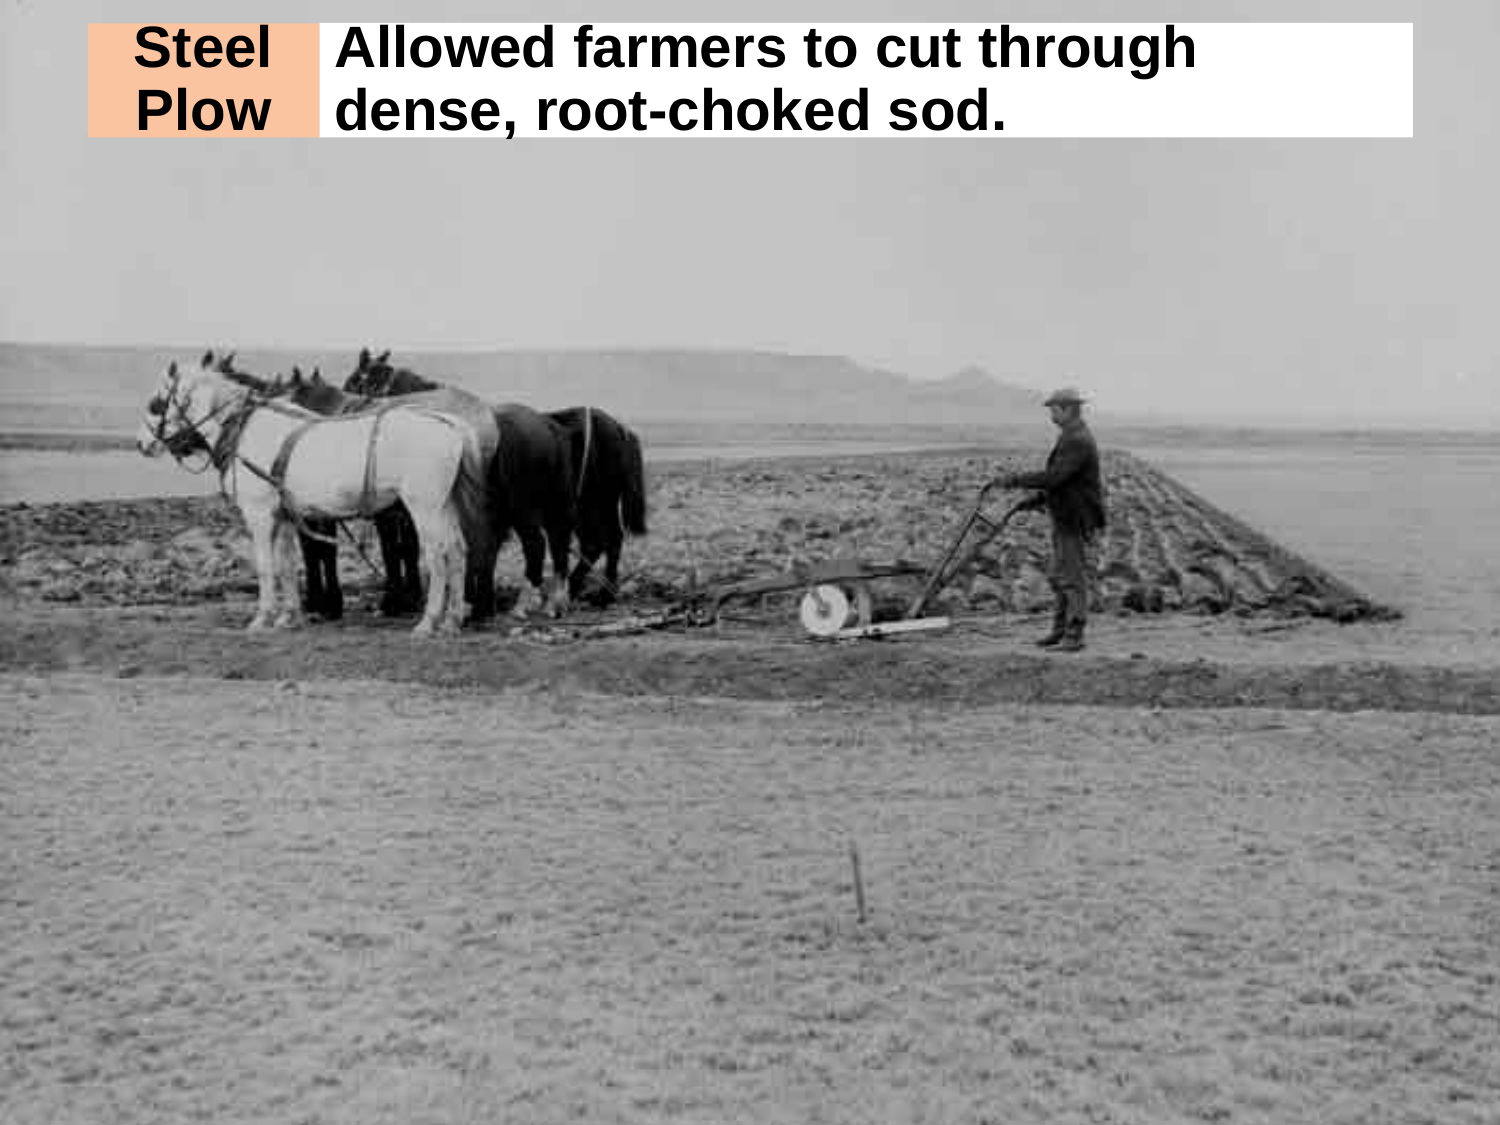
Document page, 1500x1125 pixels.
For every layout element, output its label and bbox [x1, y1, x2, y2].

text_box [87, 22, 1414, 138]
picture [0, 0, 1500, 1125]
